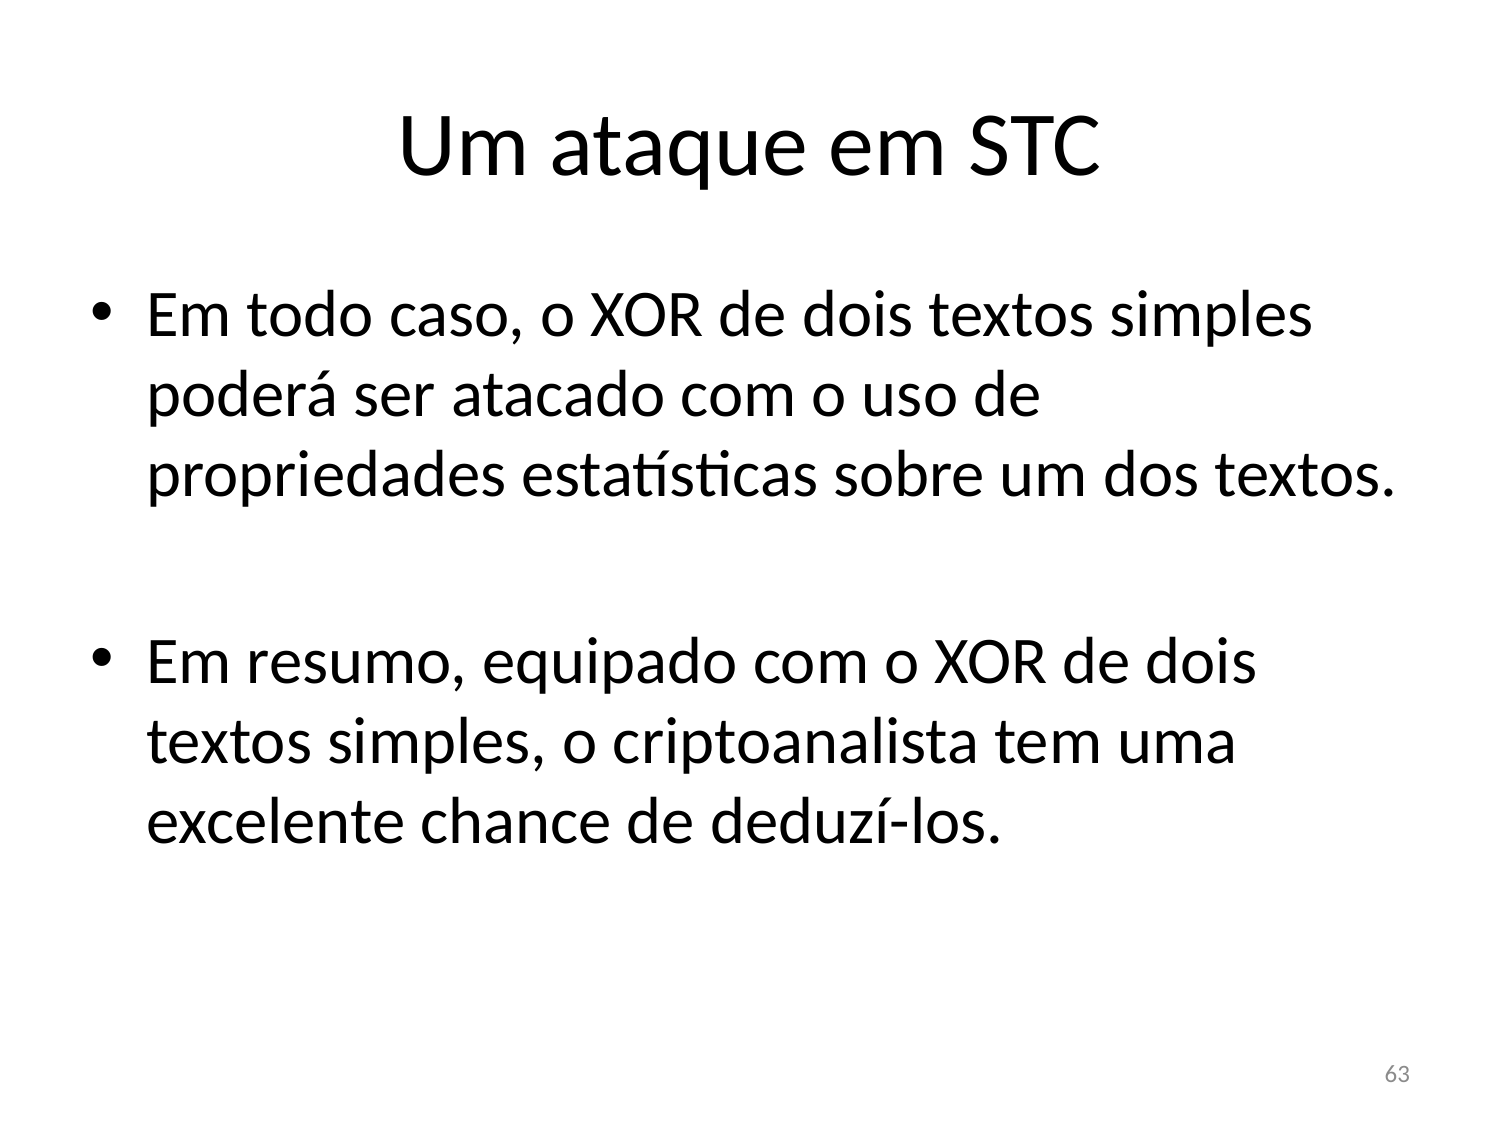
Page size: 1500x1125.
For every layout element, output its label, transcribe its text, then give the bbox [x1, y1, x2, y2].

list Em todo caso, o XOR de dois textos simples poderá ser atacado com o uso de propriedades estatísticas sobre um dos textos. Em resumo, equipado com o XOR de dois textos simples, o criptoanalista tem uma excelente chance de deduzí-los. [75, 262, 1425, 1005]
slide_number 63 [1074, 1042, 1425, 1103]
title Um ataque em STC [75, 45, 1425, 233]
